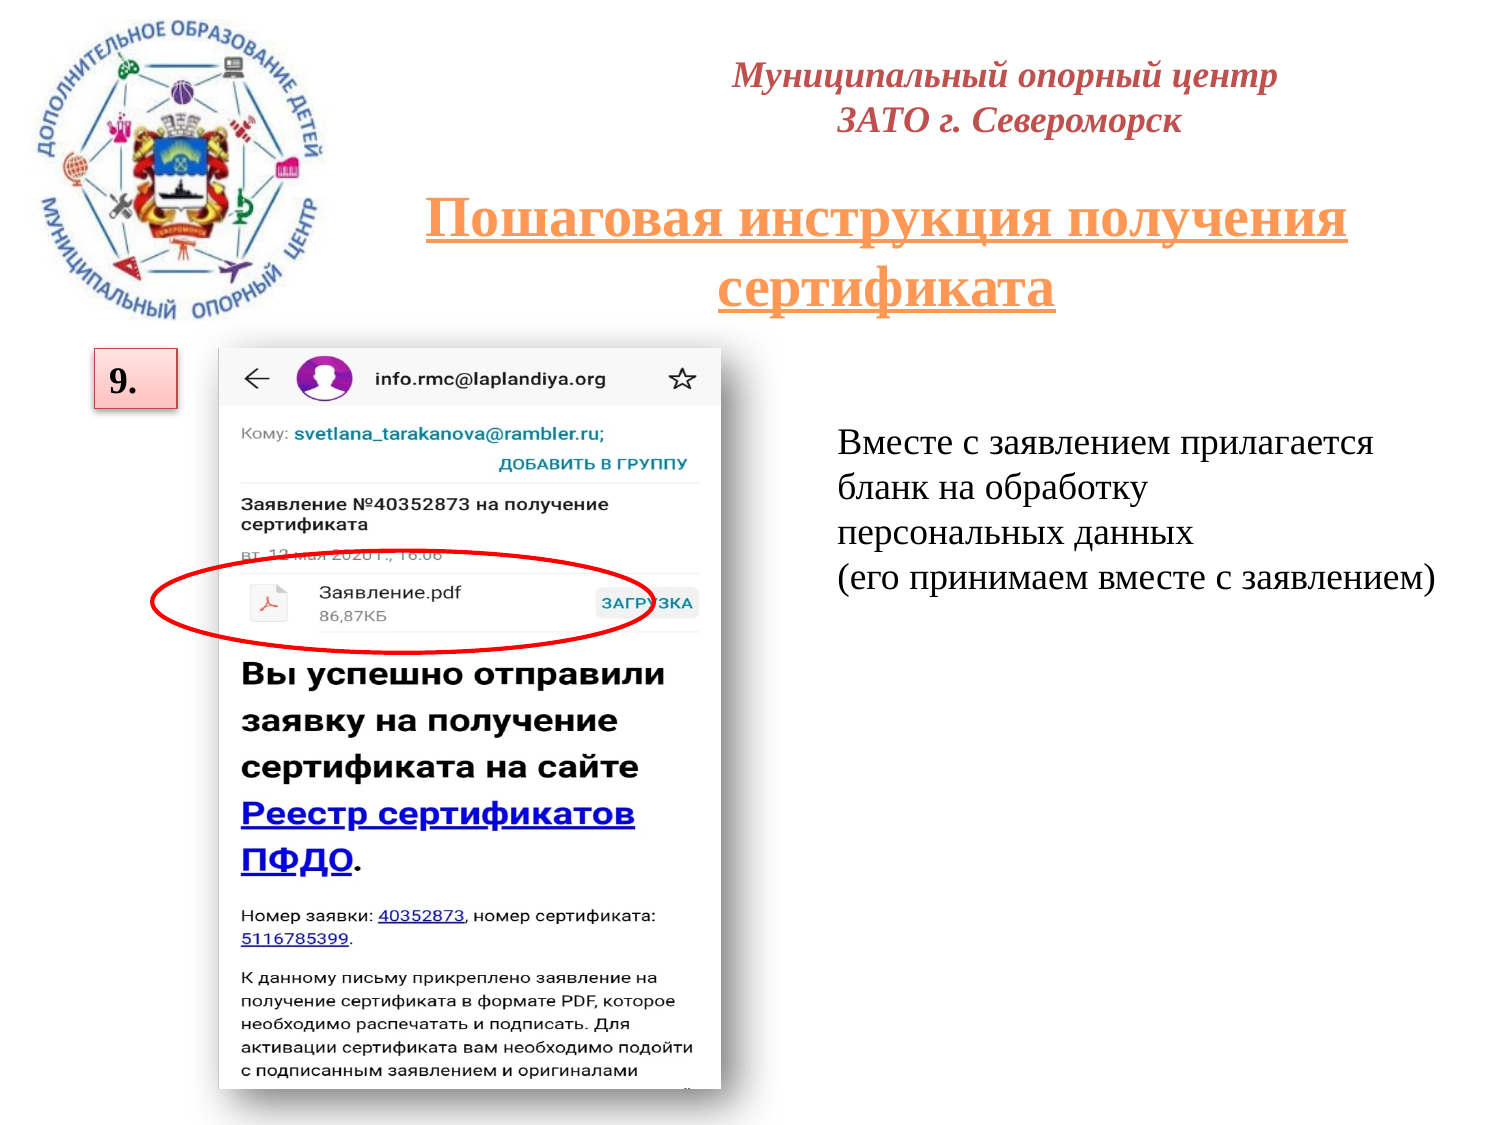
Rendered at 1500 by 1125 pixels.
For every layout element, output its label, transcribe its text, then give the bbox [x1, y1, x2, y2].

text_box Муниципальный опорный центр ЗАТО г. Североморск [620, 42, 1400, 148]
text_box Вместе с заявлением прилагается бланк на обработку персональных данных (его принимаем вместе с заявлением) [822, 409, 1452, 604]
text_box [150, 566, 213, 638]
text_box 9. [94, 348, 178, 409]
text_box Пошаговая инструкция получения сертификата [374, 170, 1400, 326]
picture [218, 348, 721, 1089]
picture [8, 18, 352, 322]
